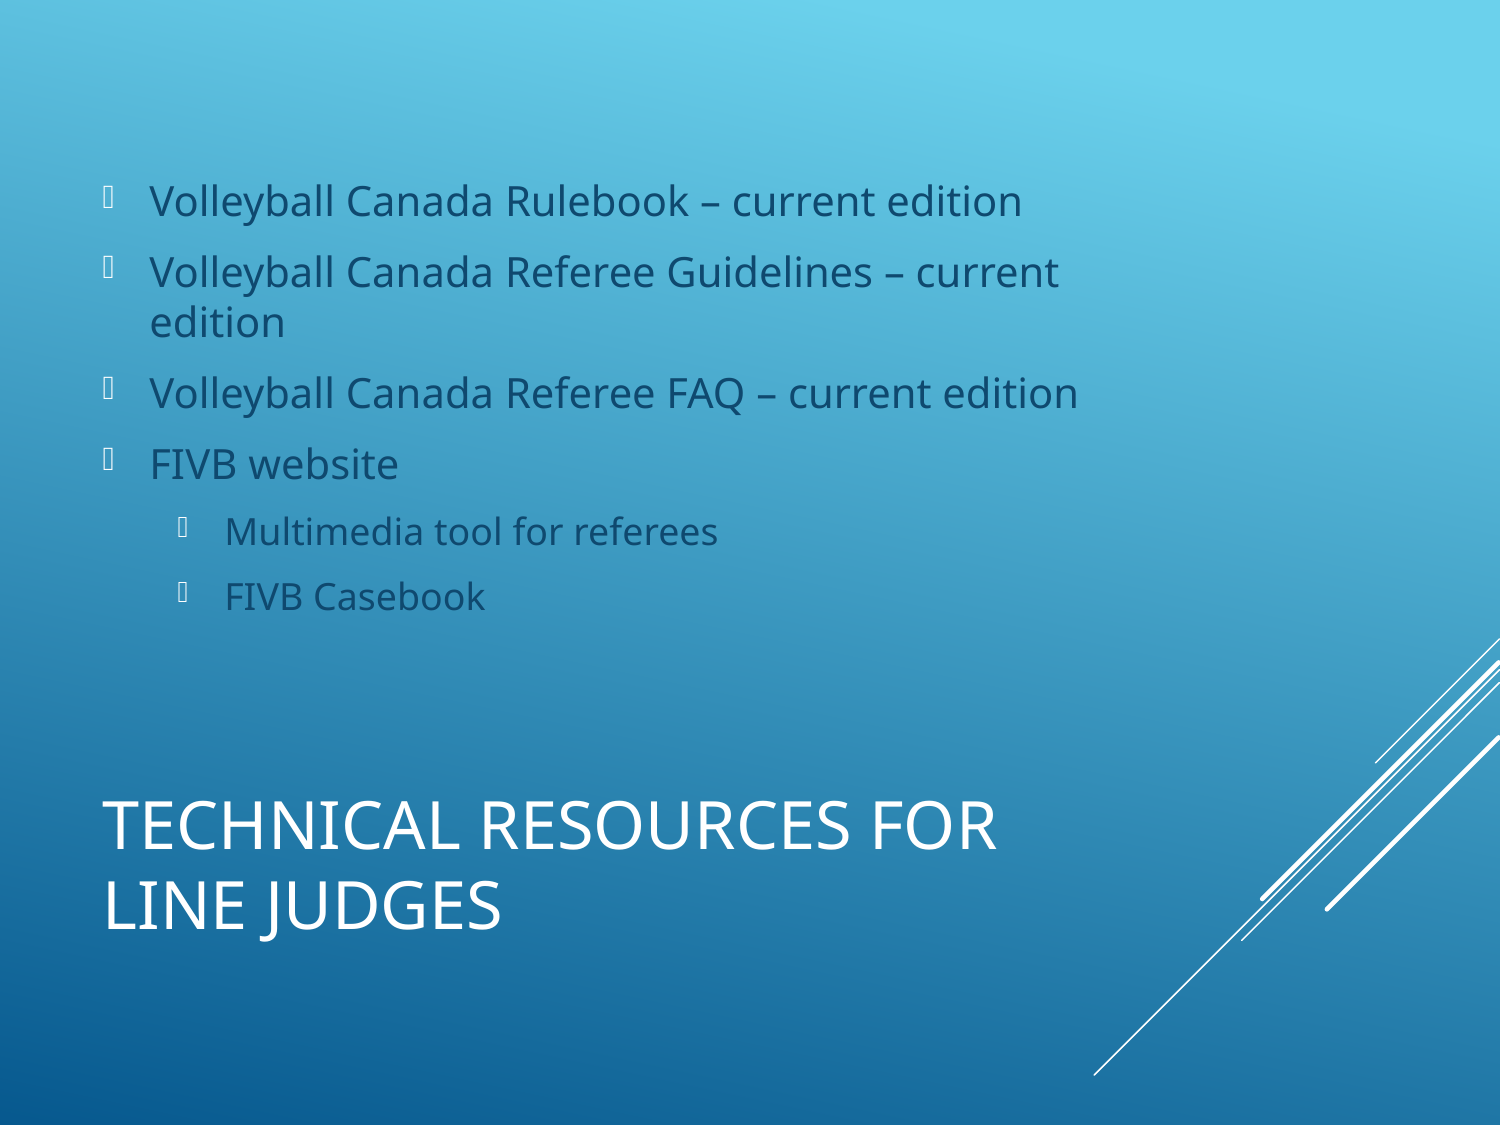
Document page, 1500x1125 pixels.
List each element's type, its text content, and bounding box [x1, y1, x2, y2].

title Technical resources for Line Judges [87, 737, 1163, 988]
list Volleyball Canada Rulebook – current edition Volleyball Canada Referee Guidelines – current edition Volleyball Canada Referee FAQ – current edition FIVB website Multimedia tool for referees FIVB Casebook [87, 87, 1163, 706]
